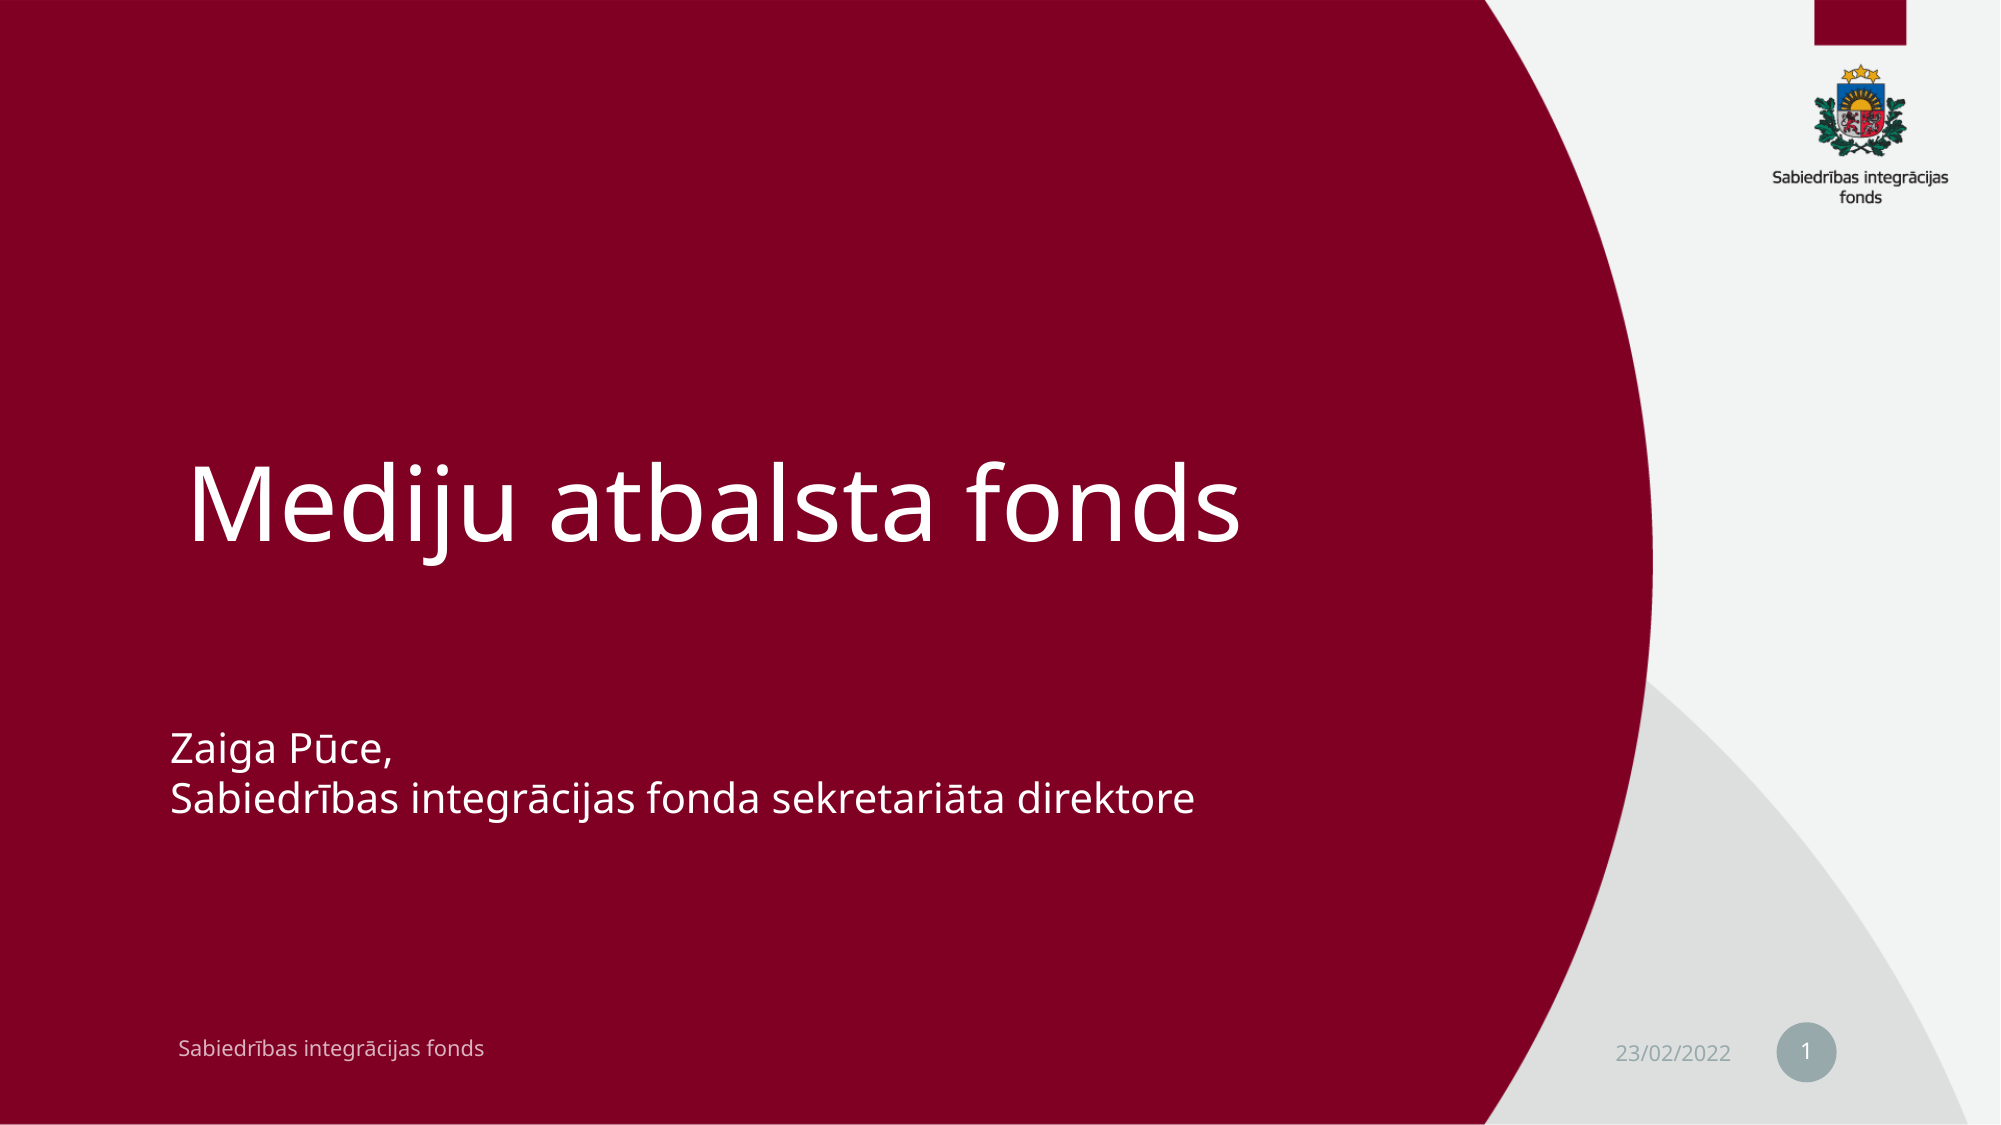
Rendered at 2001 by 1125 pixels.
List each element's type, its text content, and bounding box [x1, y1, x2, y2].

title Mediju atbalsta fonds [152, 408, 1531, 608]
slide_number 1 [1776, 1022, 1837, 1083]
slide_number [1294, 1025, 1747, 1079]
picture [0, 0, 2001, 1125]
footer Sabiedrības integrācijas fonds [163, 1023, 1132, 1076]
subtitle Zaiga Pūce, Sabiedrības integrācijas fonda sekretariāta direktore [154, 713, 1502, 918]
